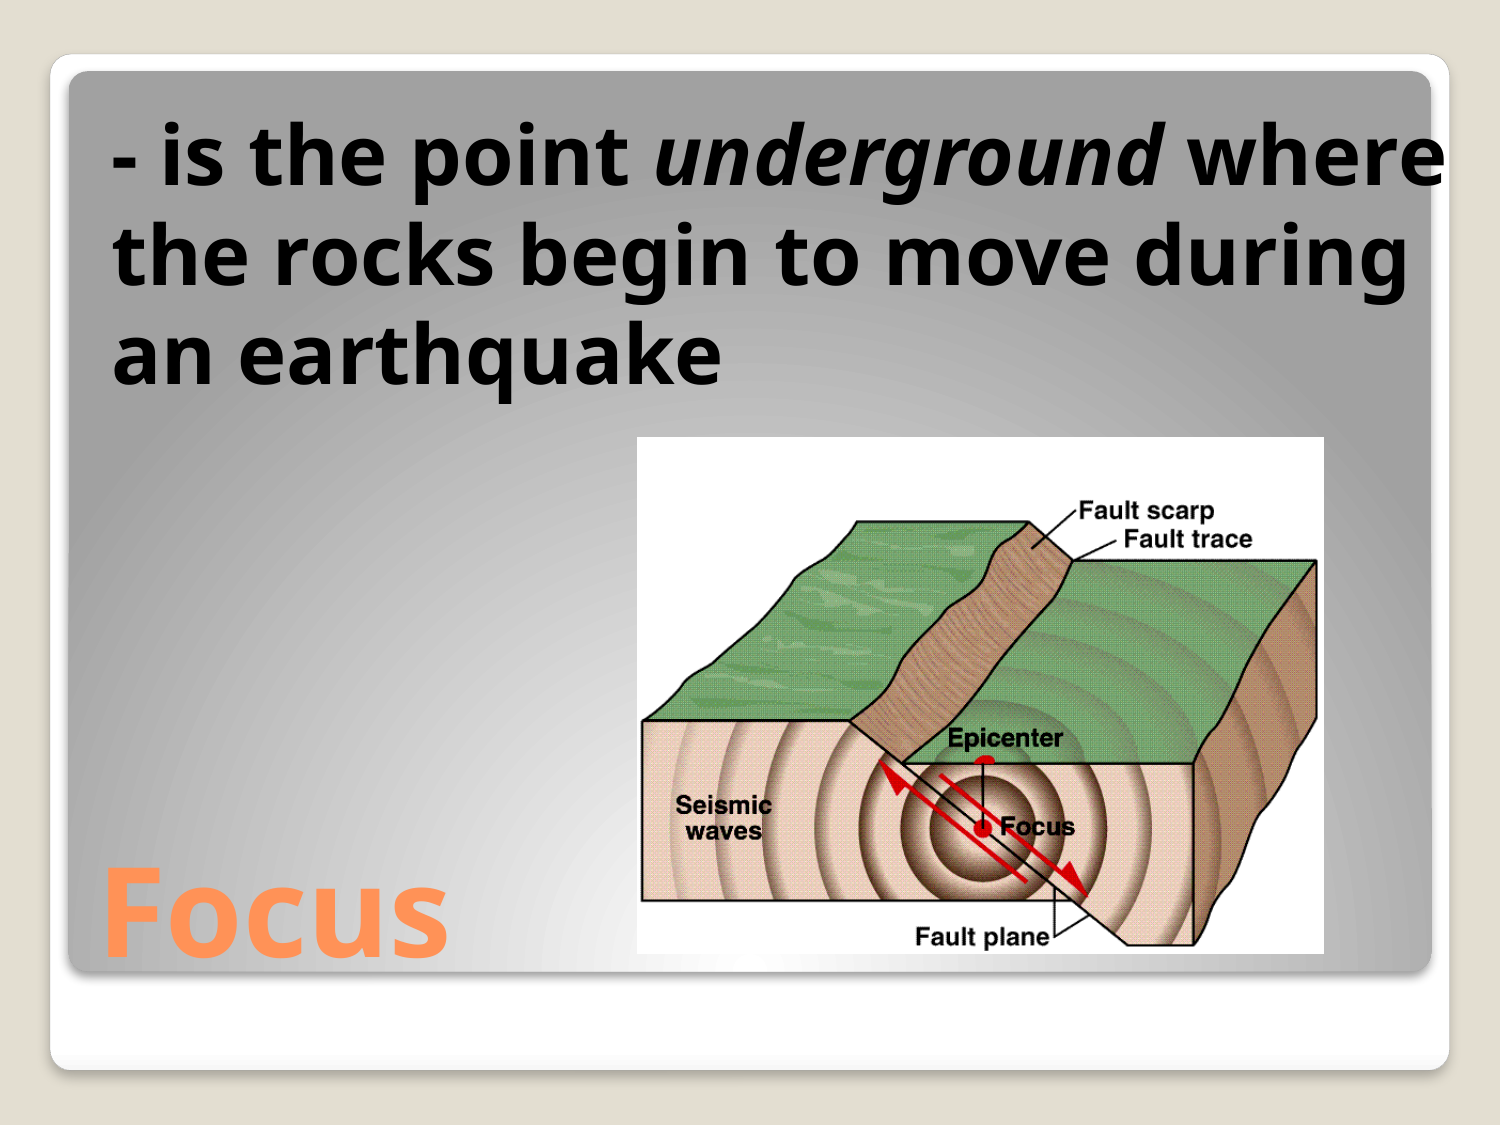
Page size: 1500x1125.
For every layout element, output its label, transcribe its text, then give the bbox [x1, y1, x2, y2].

list - is the point underground where the rocks begin to move during an earthquake [37, 86, 1463, 774]
title Focus [82, 817, 1425, 990]
picture [637, 437, 1324, 954]
